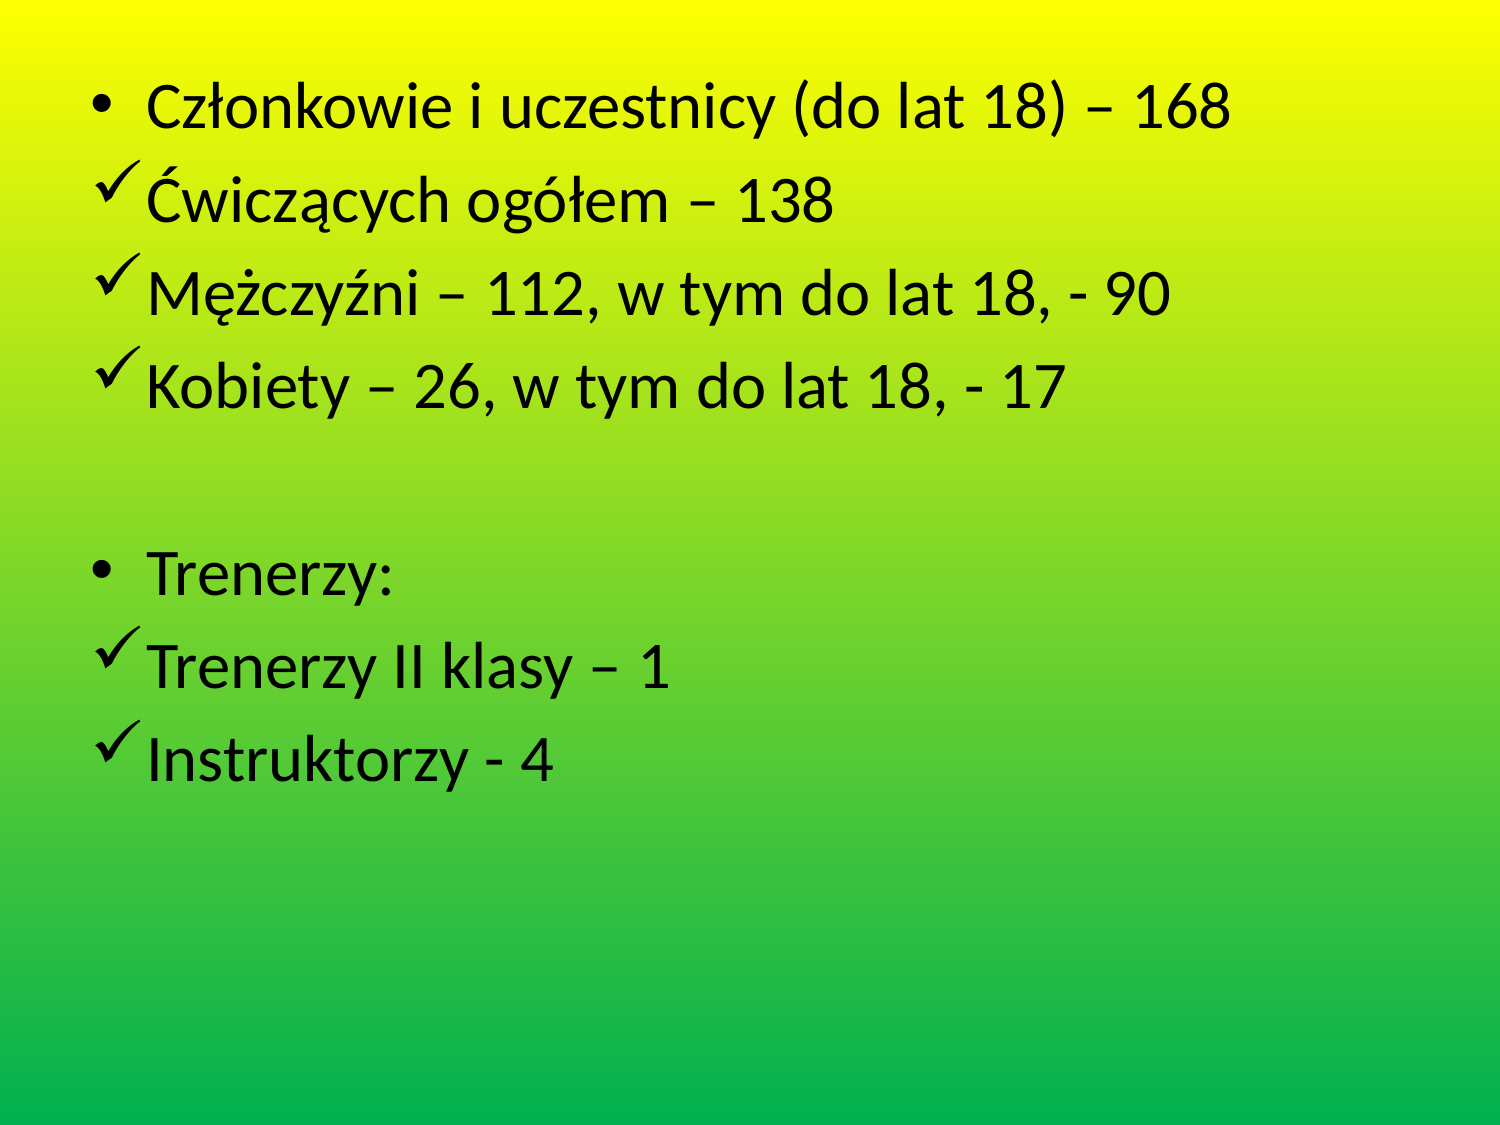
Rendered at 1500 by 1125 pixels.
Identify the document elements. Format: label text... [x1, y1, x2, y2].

list Członkowie i uczestnicy (do lat 18) – 168 Ćwiczących ogółem – 138 Mężczyźni – 112, w tym do lat 18, - 90 Kobiety – 26, w tym do lat 18, - 17 Trenerzy: Trenerzy II klasy – 1 Instruktorzy - 4 [75, 54, 1425, 1005]
